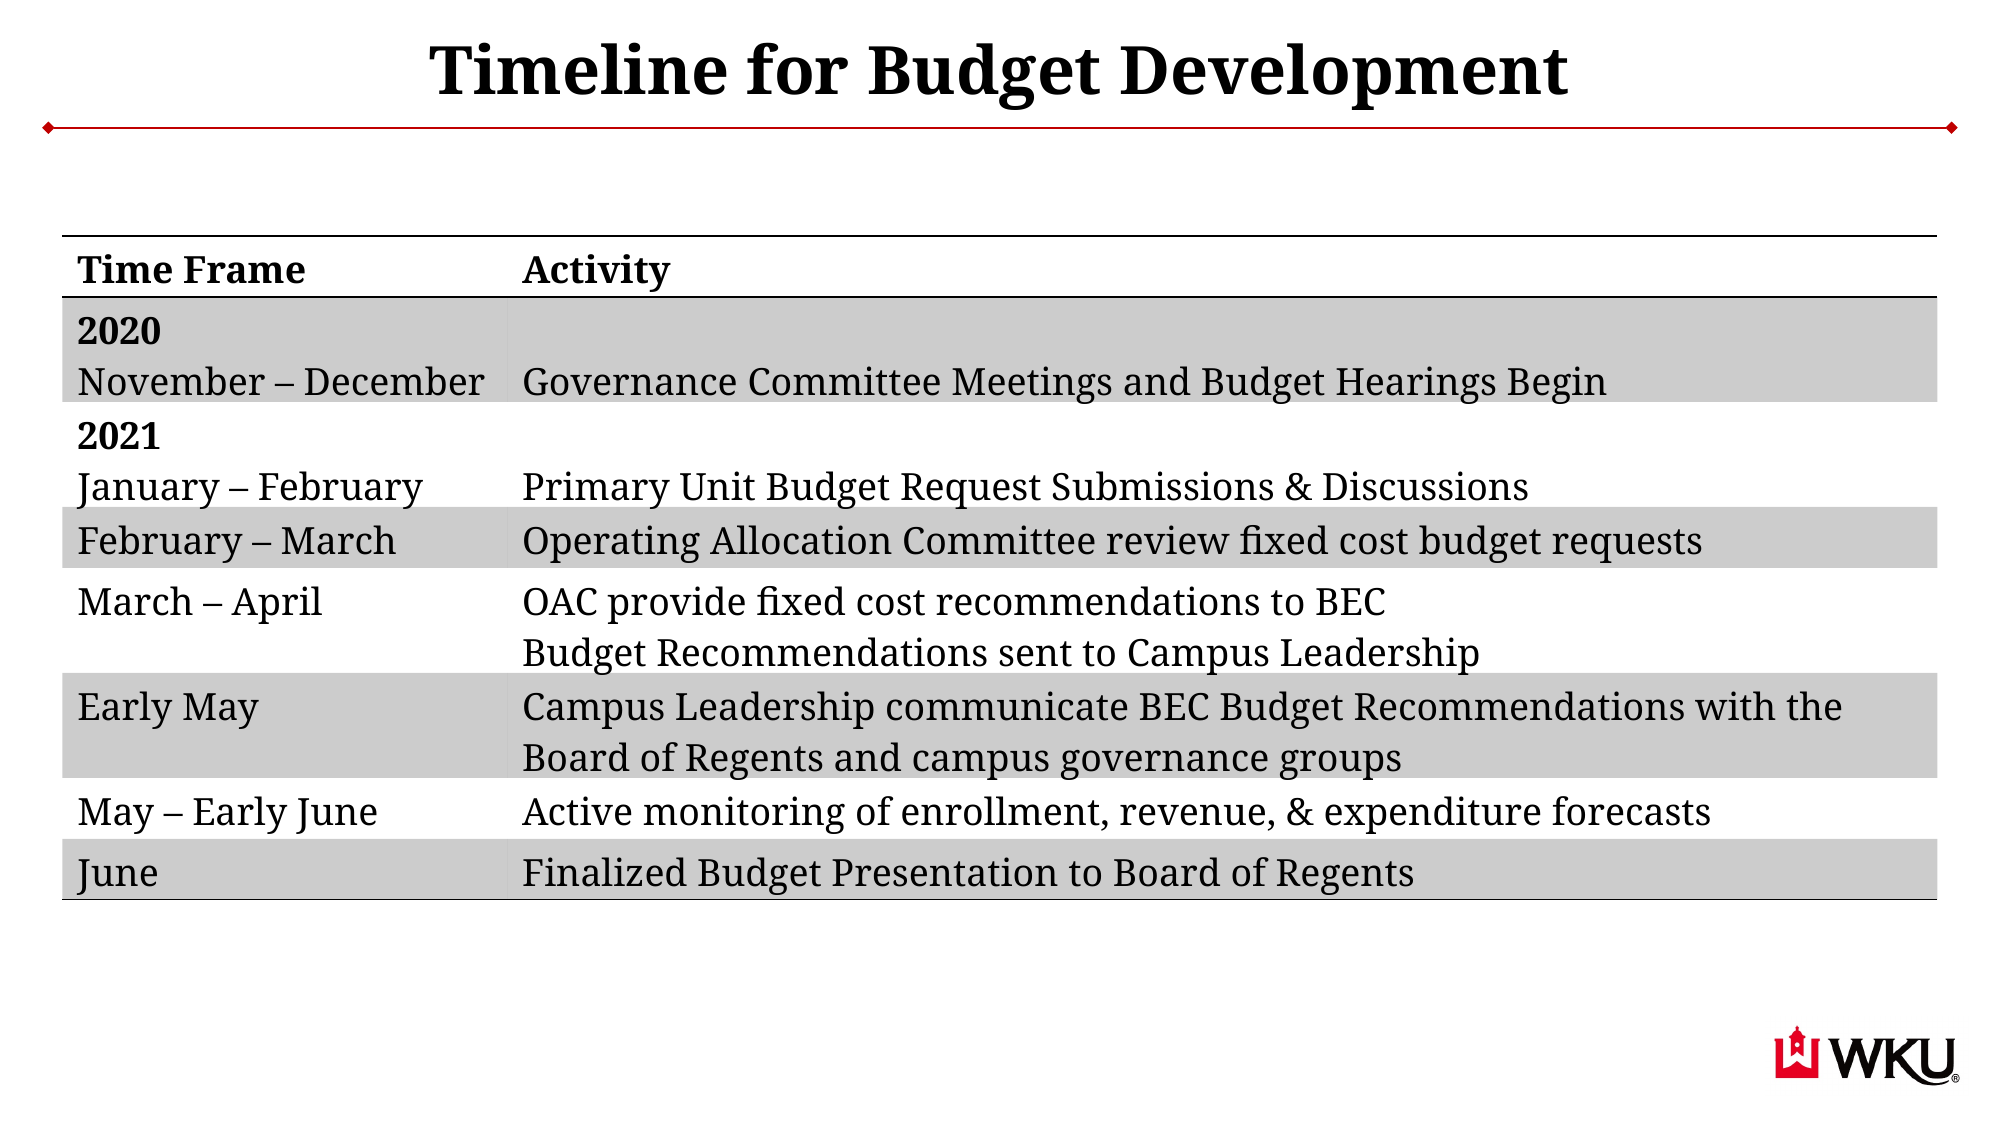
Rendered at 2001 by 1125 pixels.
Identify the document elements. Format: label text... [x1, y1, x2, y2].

picture [1765, 1016, 1969, 1096]
table_cell Primary Unit Budget Request Submissions & Discussions [507, 402, 1937, 507]
table_cell Active monitoring of enrollment, revenue, & expenditure forecasts [507, 778, 1937, 839]
table_cell Governance Committee Meetings and Budget Hearings Begin [507, 298, 1937, 402]
table_cell Operating Allocation Committee review fixed cost budget requests [507, 507, 1937, 568]
table_cell June [62, 839, 507, 899]
table_cell 2020 November – December [62, 298, 507, 402]
table_cell Early May [62, 673, 507, 778]
table_header Activity [507, 237, 1937, 296]
table_cell OAC provide fixed cost recommendations to BEC Budget Recommendations sent to Campus Leadership [507, 568, 1937, 673]
table_cell March – April [62, 568, 507, 673]
table_cell Finalized Budget Presentation to Board of Regents [507, 839, 1937, 899]
table_cell Campus Leadership communicate BEC Budget Recommendations with the Board of Regents and campus governance groups [507, 673, 1937, 778]
table_cell February – March [62, 507, 507, 568]
table_cell 2021 January – February [62, 402, 507, 507]
text_box Timeline for Budget Development [48, 20, 1952, 115]
table_header Time Frame [62, 237, 507, 296]
table_cell May – Early June [62, 778, 507, 839]
